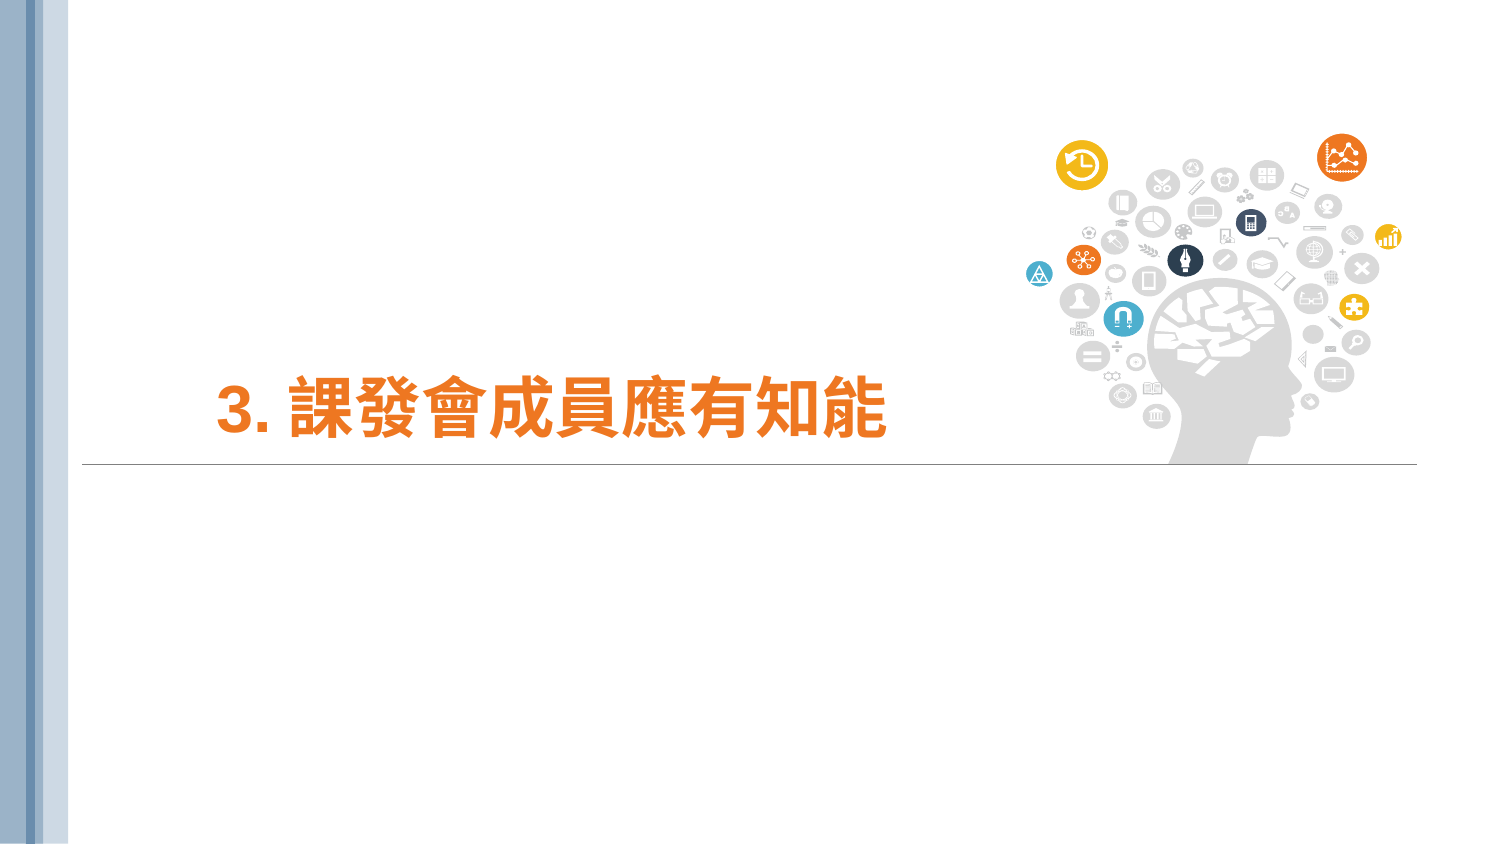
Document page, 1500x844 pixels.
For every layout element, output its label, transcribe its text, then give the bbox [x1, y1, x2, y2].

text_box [0, 0, 69, 844]
title 3.課發會成員應有知能 [82, 370, 1023, 452]
